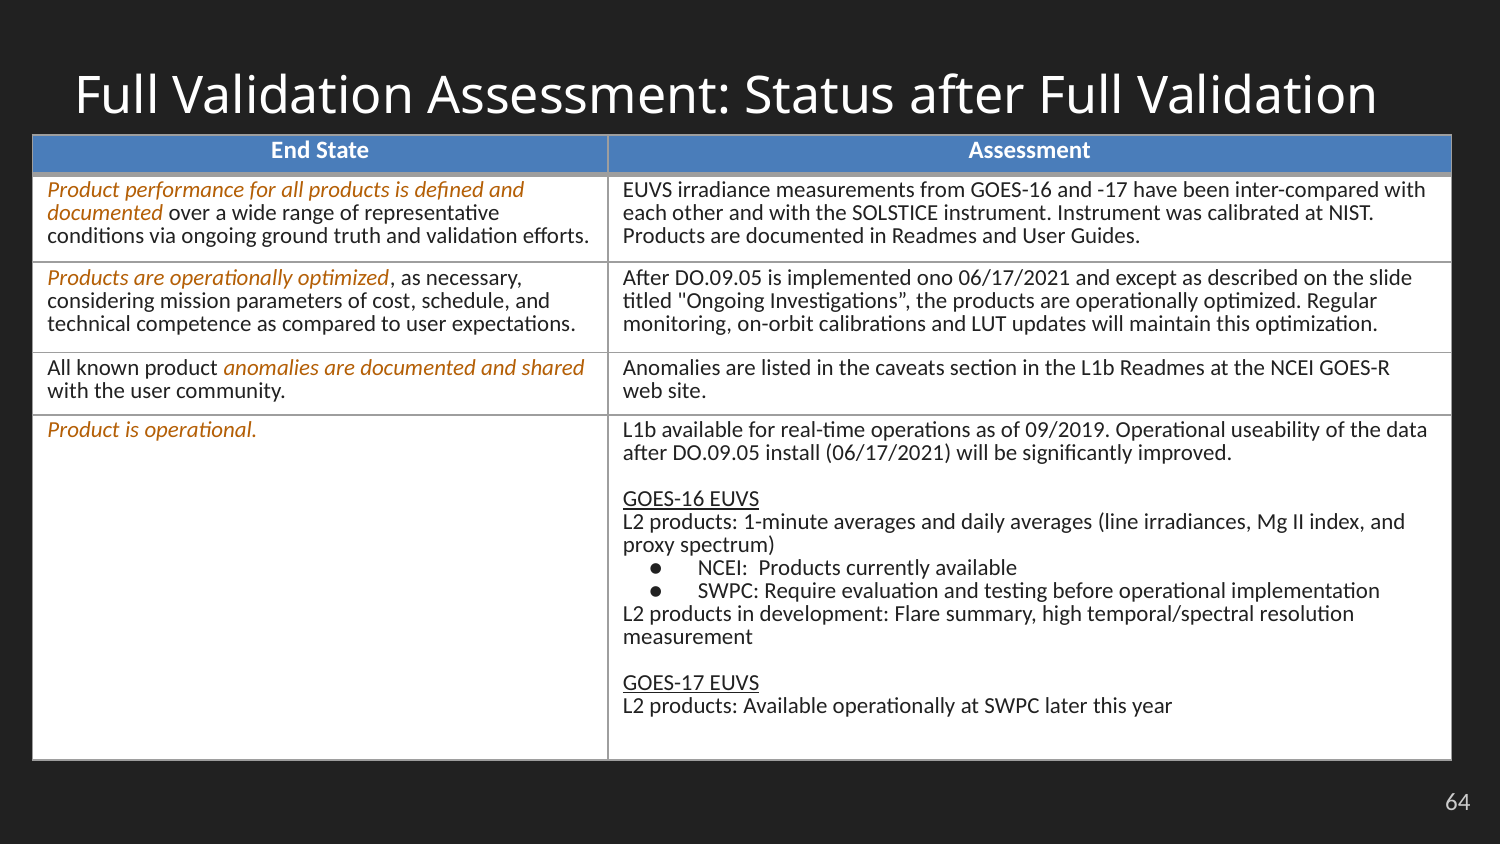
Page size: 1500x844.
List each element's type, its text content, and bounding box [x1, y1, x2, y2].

table_cell All known product anomalies are documented and shared with the user community. [33, 353, 607, 414]
table_cell After DO.09.05 is implemented ono 06/17/2021 and except as described on the slide titled "Ongoing Investigations”, the products are operationally optimized. Regular monitoring, on-orbit calibrations and LUT updates will maintain this optimization. [609, 263, 1451, 352]
table_cell L1b available for real-time operations as of 09/2019. Operational useability of the data after DO.09.05 install (06/17/2021) will be significantly improved. GOES-16 EUVS L2 products: 1-minute averages and daily averages (line irradiances, Mg II index, and proxy spectrum) NCEI: Products currently available SWPC: Require evaluation and testing before operational implementation L2 products in development: Flare summary, high temporal/spectral resolution measurement GOES-17 EUVS L2 products: Available operationally at SWPC later this year [609, 416, 1451, 759]
table_cell Product is operational. [33, 416, 607, 759]
table_cell Products are operationally optimized, as necessary, considering mission parameters of cost, schedule, and technical competence as compared to user expectations. [33, 263, 607, 352]
table_header End State [33, 136, 607, 172]
slide_number ‹#› [1135, 782, 1486, 827]
table_cell Product performance for all products is defined and documented over a wide range of representative conditions via ongoing ground truth and validation efforts. [33, 177, 607, 261]
title Full Validation Assessment: Status after Full Validation [59, 29, 1410, 134]
table_header Assessment [609, 136, 1451, 172]
table_cell EUVS irradiance measurements from GOES-16 and -17 have been inter-compared with each other and with the SOLSTICE instrument. Instrument was calibrated at NIST. Products are documented in Readmes and User Guides. [609, 177, 1451, 261]
table_cell Anomalies are listed in the caveats section in the L1b Readmes at the NCEI GOES-R web site. [609, 353, 1451, 414]
